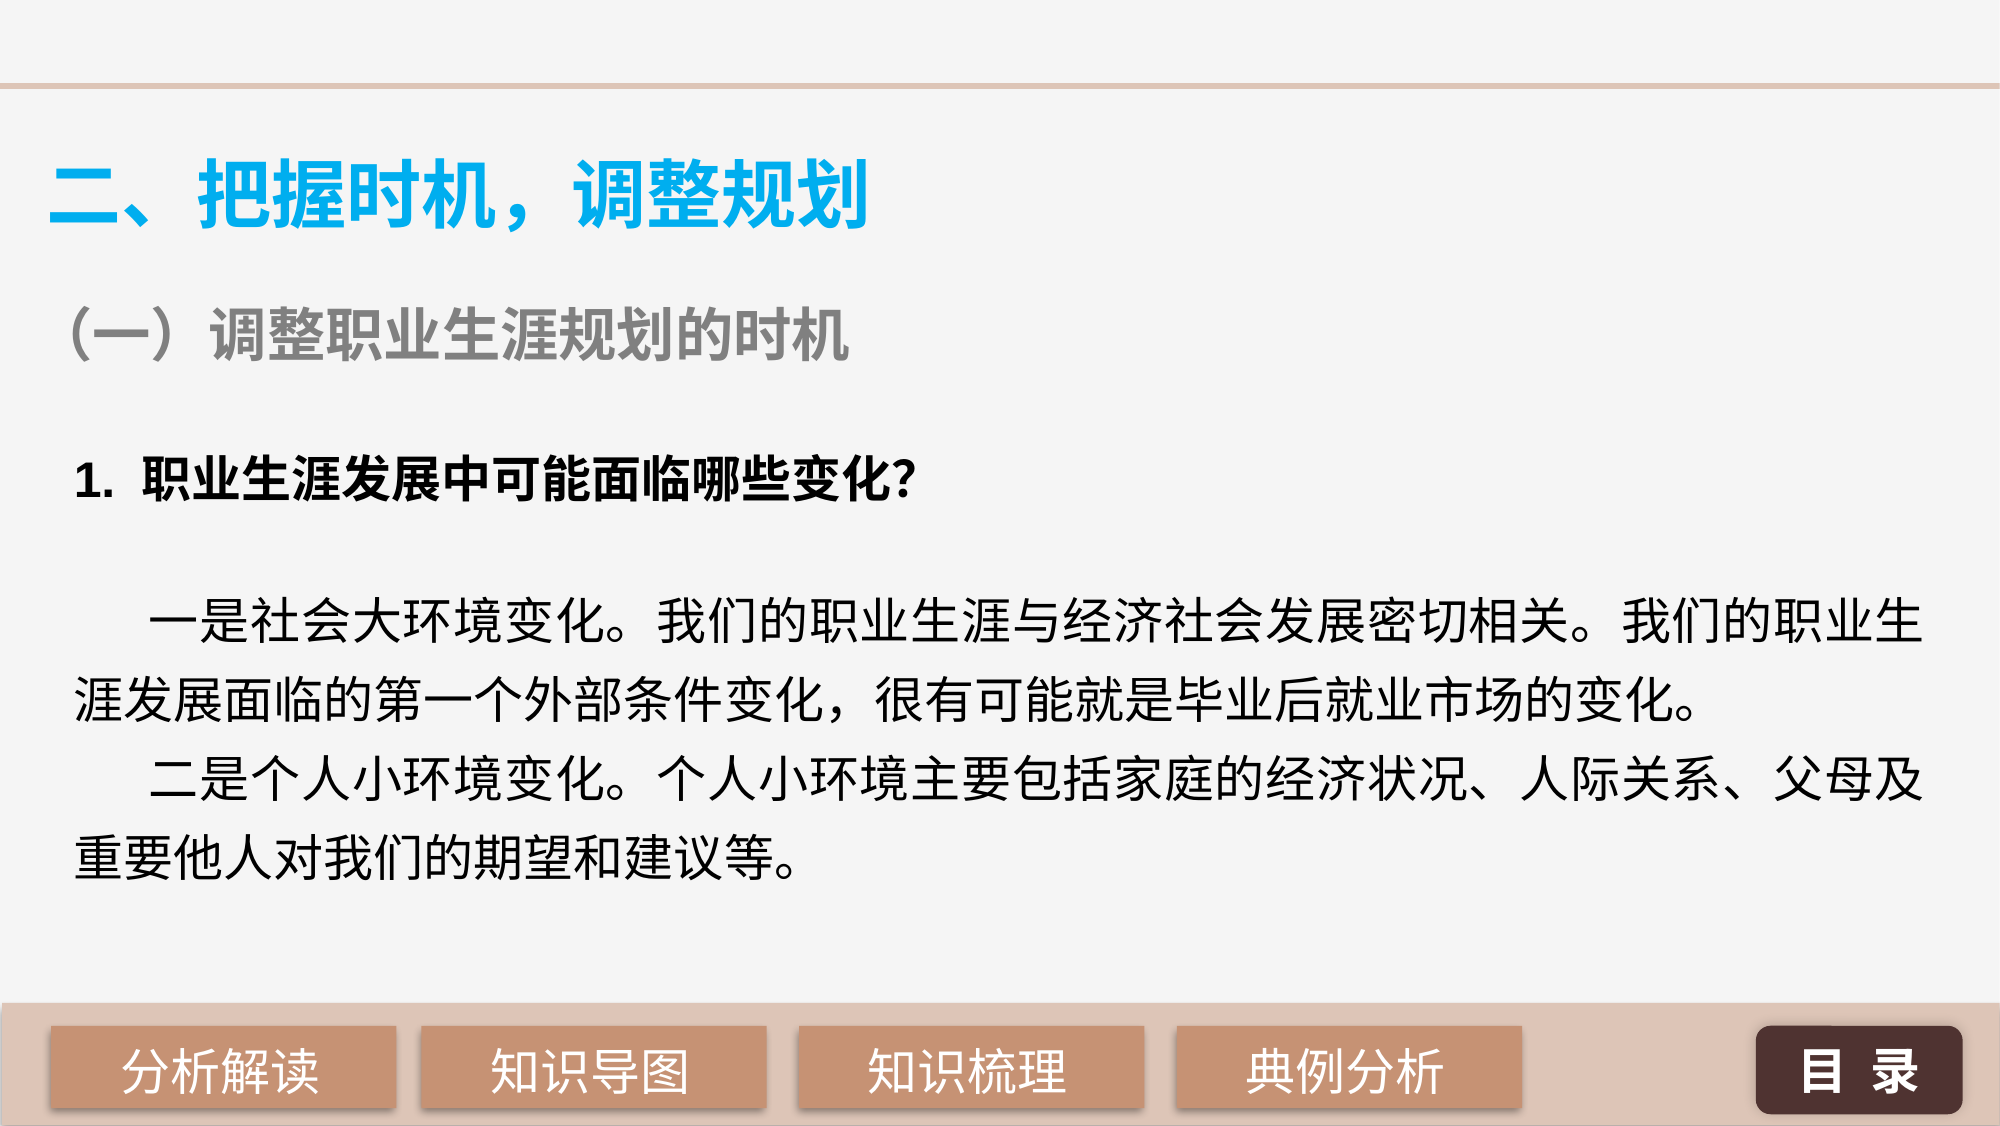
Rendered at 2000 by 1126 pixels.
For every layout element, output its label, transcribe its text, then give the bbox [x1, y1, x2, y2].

text_box 1. 职业生涯发展中可能面临哪些变化？ [58, 420, 1940, 515]
text_box 一是社会大环境变化。我们的职业生涯与经济社会发展密切相关。我们的职业生涯发展面临的第一个外部条件变化，很有可能就是毕业后就业市场的变化。 二是个人小环境变化。个人小环境主要包括家庭的经济状况、人际关系、父母及重要他人对我们的期望和建议等。 [58, 562, 1940, 895]
text_box 二、把握时机，调整规划 [31, 140, 1667, 245]
text_box （一）调整职业生涯规划的时机 [19, 290, 1926, 376]
